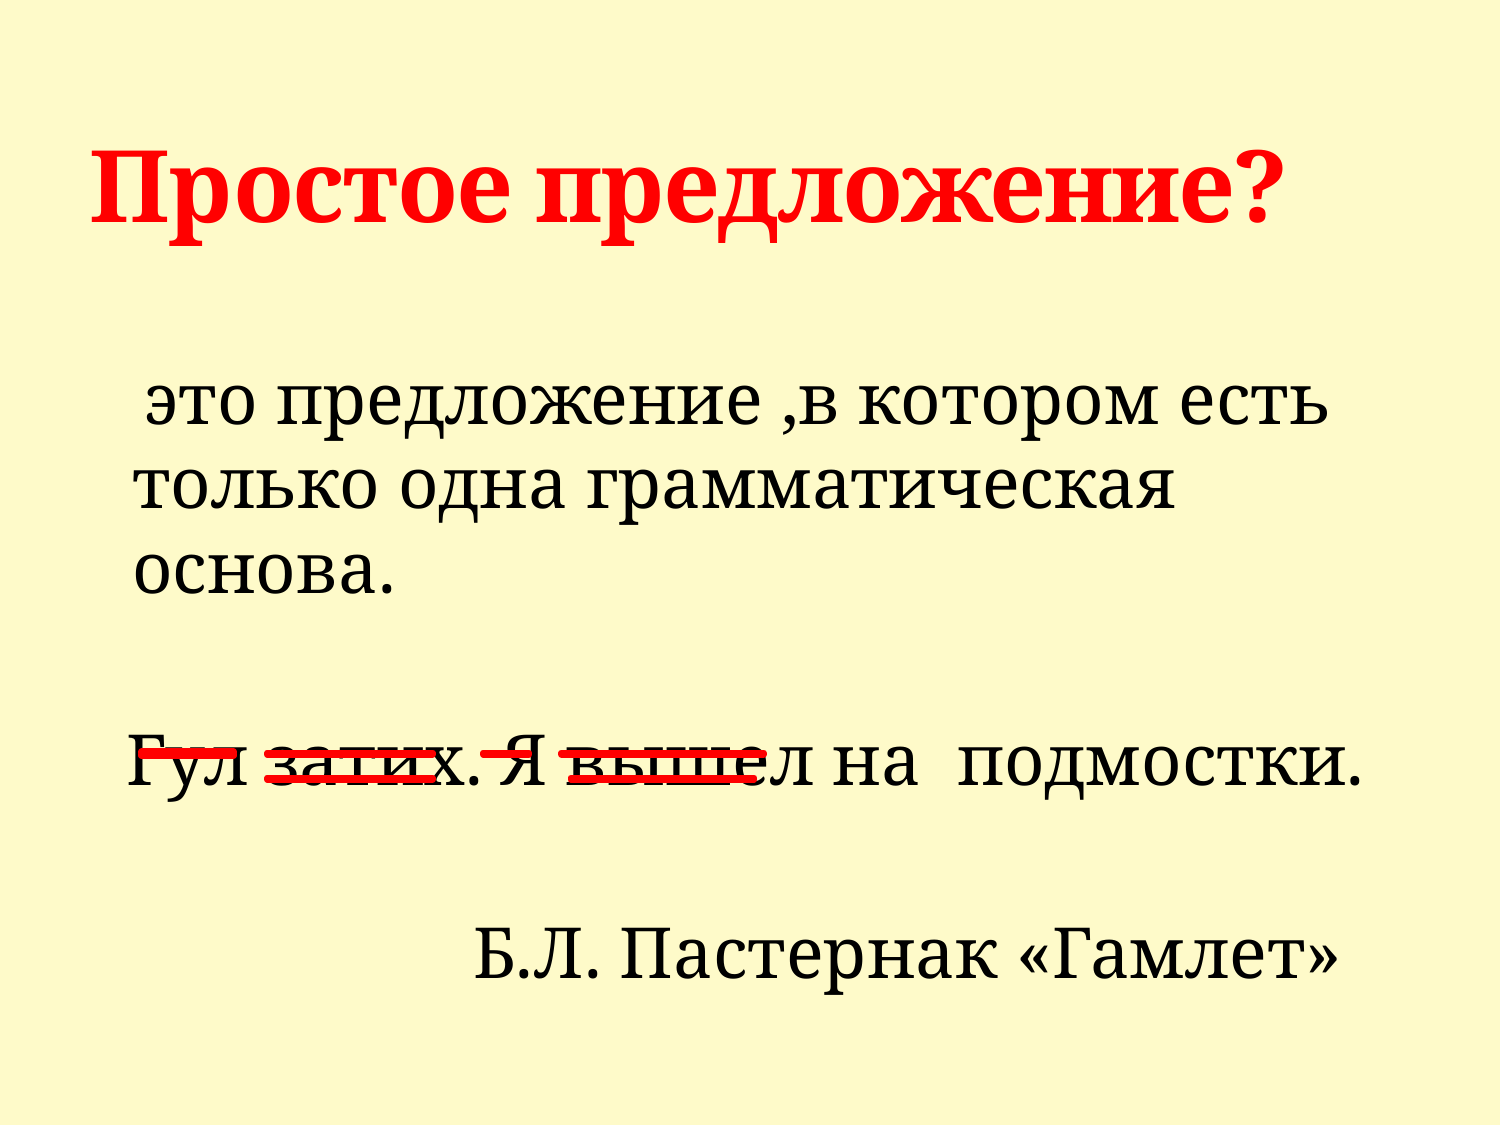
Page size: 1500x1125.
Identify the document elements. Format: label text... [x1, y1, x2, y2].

text_box [138, 748, 237, 759]
title Простое предложение? [74, 49, 1425, 251]
text_box [264, 750, 436, 758]
text_box [264, 775, 436, 783]
list это предложение ,в котором есть только одна грамматическая основа. Гул затих. Я вышел на подмостки. Б.Л. Пастернак «Гамлет» [75, 251, 1425, 1000]
text_box [568, 775, 757, 783]
text_box [558, 750, 767, 758]
text_box [480, 750, 532, 758]
